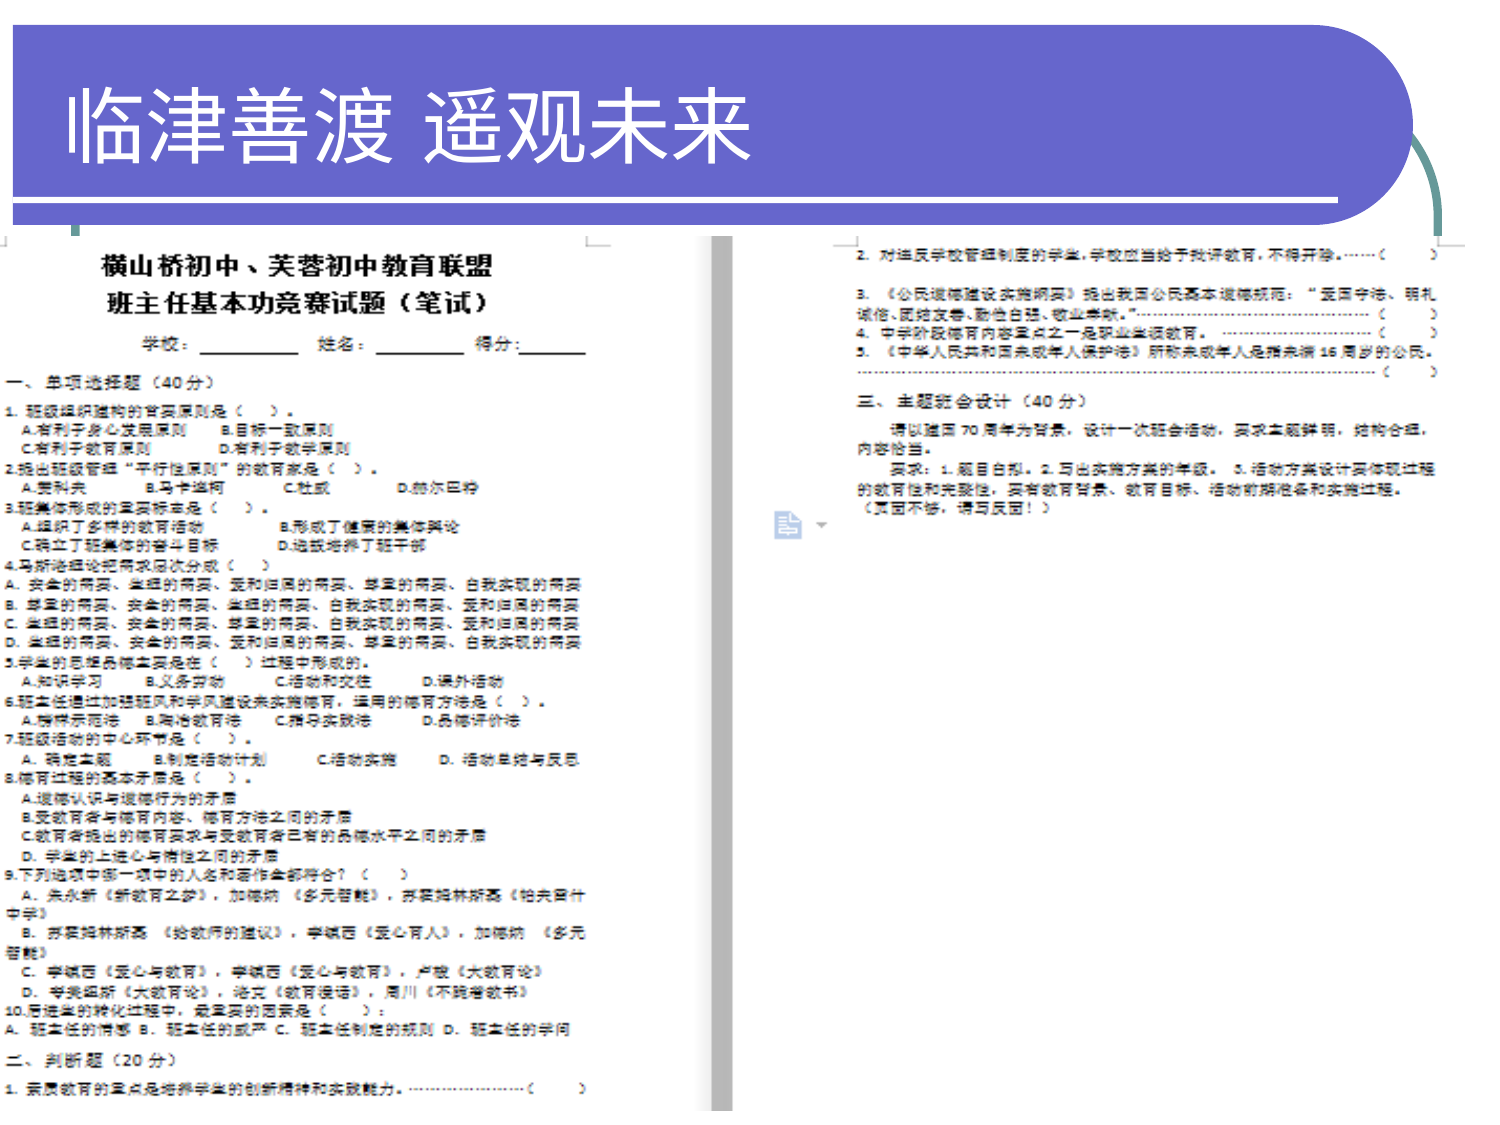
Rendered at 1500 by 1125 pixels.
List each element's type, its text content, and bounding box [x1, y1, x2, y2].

title 父母成长营（第一讲）走进初中生世界 [0, 206, 1373, 236]
picture [0, 236, 1465, 1111]
